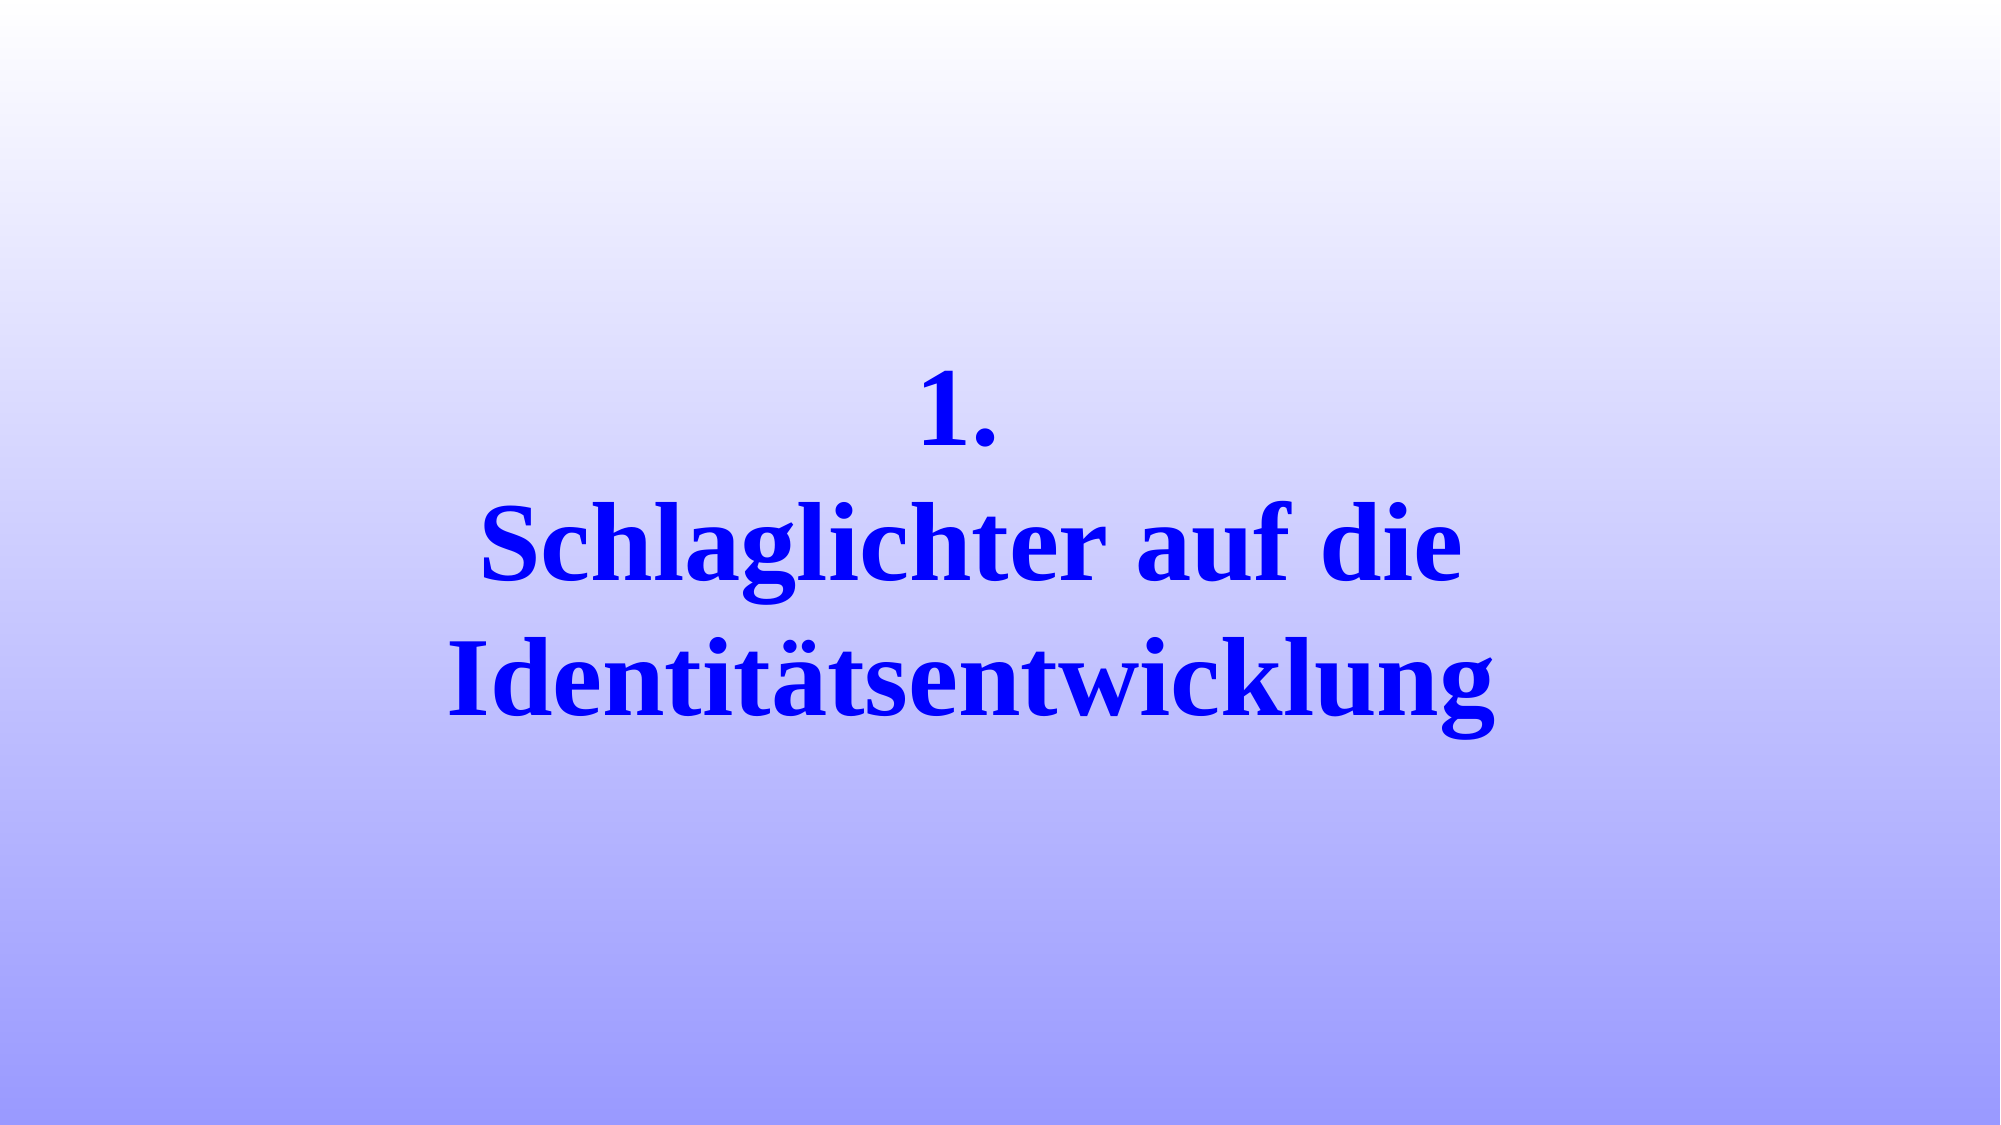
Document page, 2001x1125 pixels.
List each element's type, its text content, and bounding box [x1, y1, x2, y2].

title 1. Schlaglichter auf die Identitätsentwicklung [363, 257, 1579, 814]
